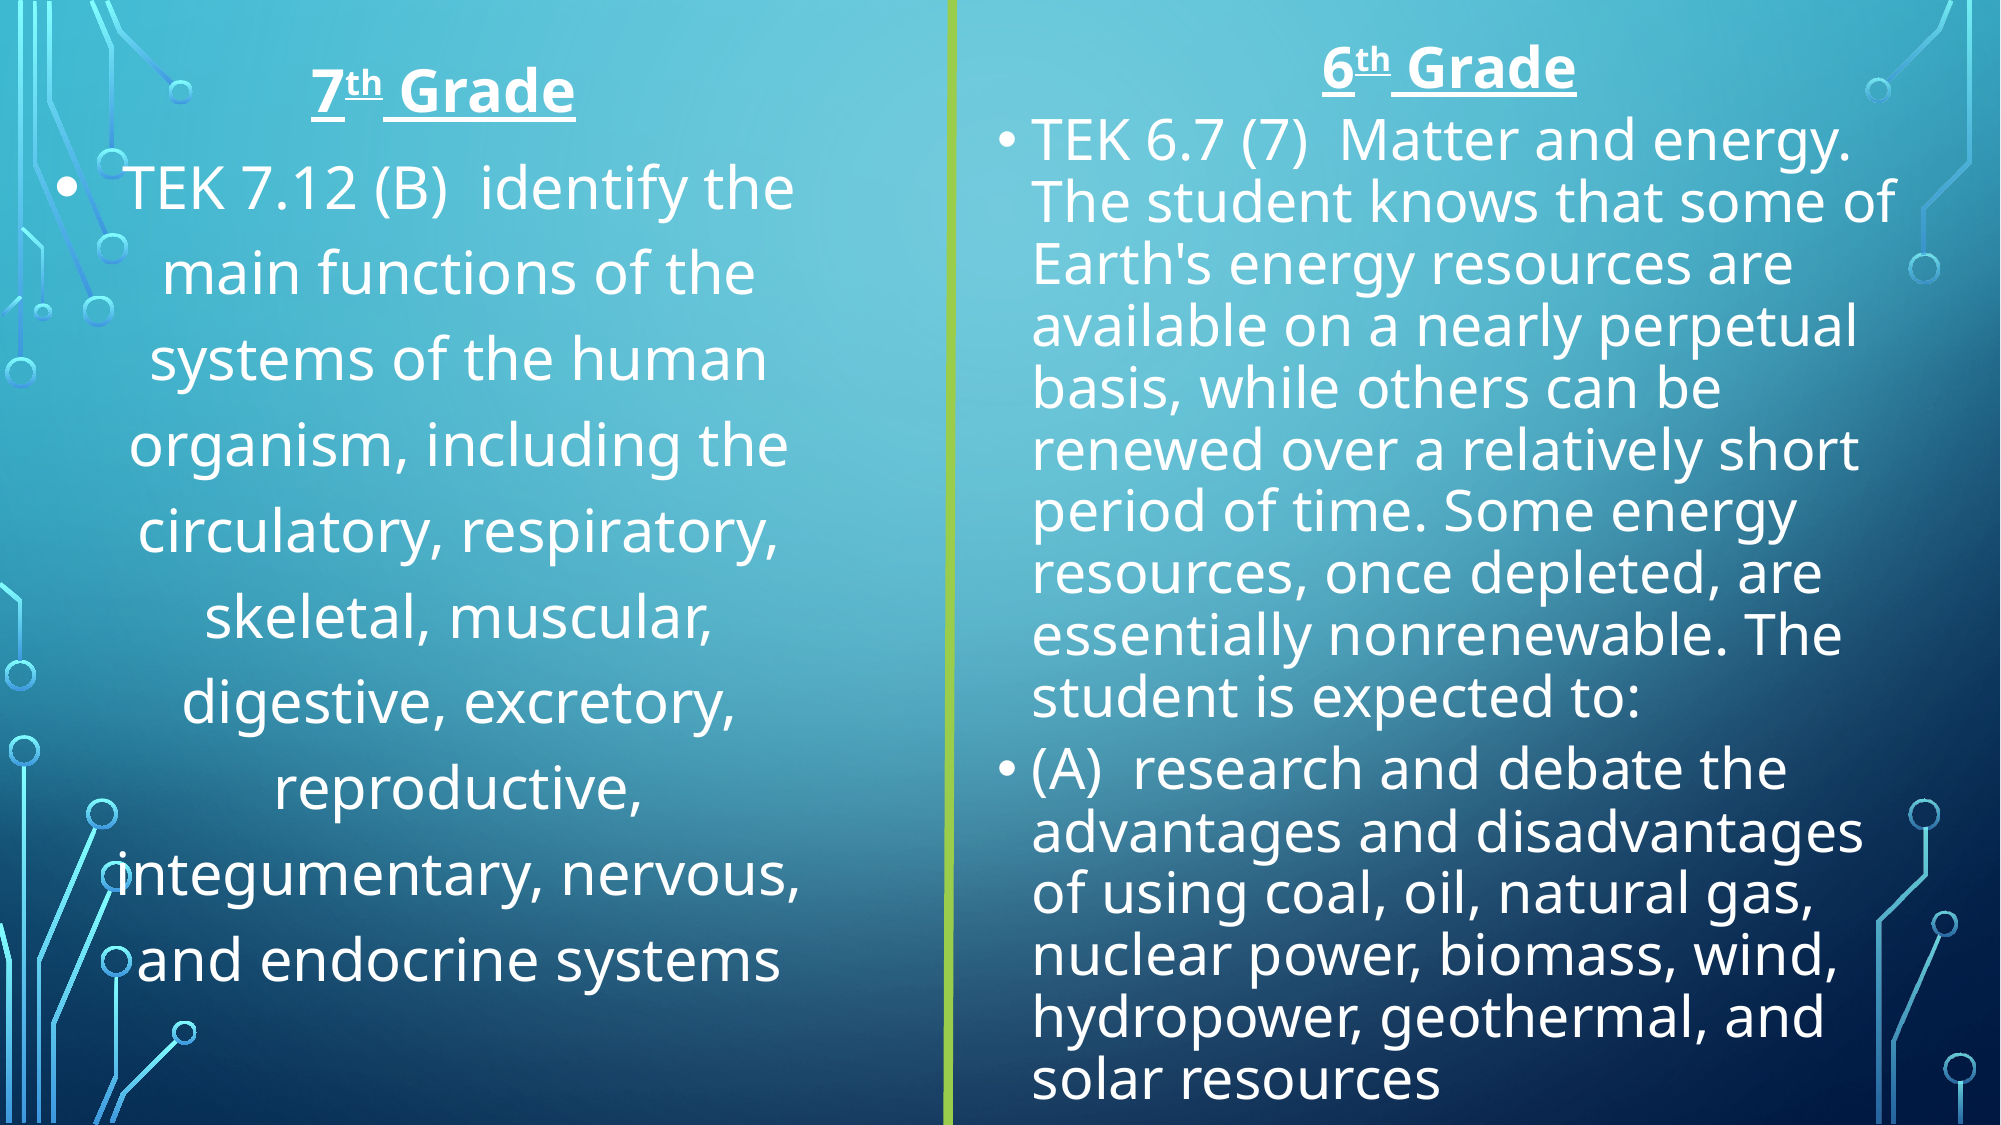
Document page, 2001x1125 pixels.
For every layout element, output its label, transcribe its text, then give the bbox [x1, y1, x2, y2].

list 7th Grade TEK 7.12 (B) identify the main functions of the systems of the human organism, including the circulatory, respiratory, skeletal, muscular, digestive, excretory, reproductive, integumentary, nervous, and endocrine systems [31, 31, 857, 1014]
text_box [947, 0, 953, 1125]
text_box 6th Grade TEK 6.7 (7) Matter and energy. The student knows that some of Earth's energy resources are available on a nearly perpetual basis, while others can be renewed over a relatively short period of time. Some energy resources, once depleted, are essentially nonrenewable. The student is expected to: (A) research and debate the advantages and disadvantages of using coal, oil, natural gas, nuclear power, biomass, wind, hydropower, geothermal, and solar resources [982, 31, 1917, 1125]
